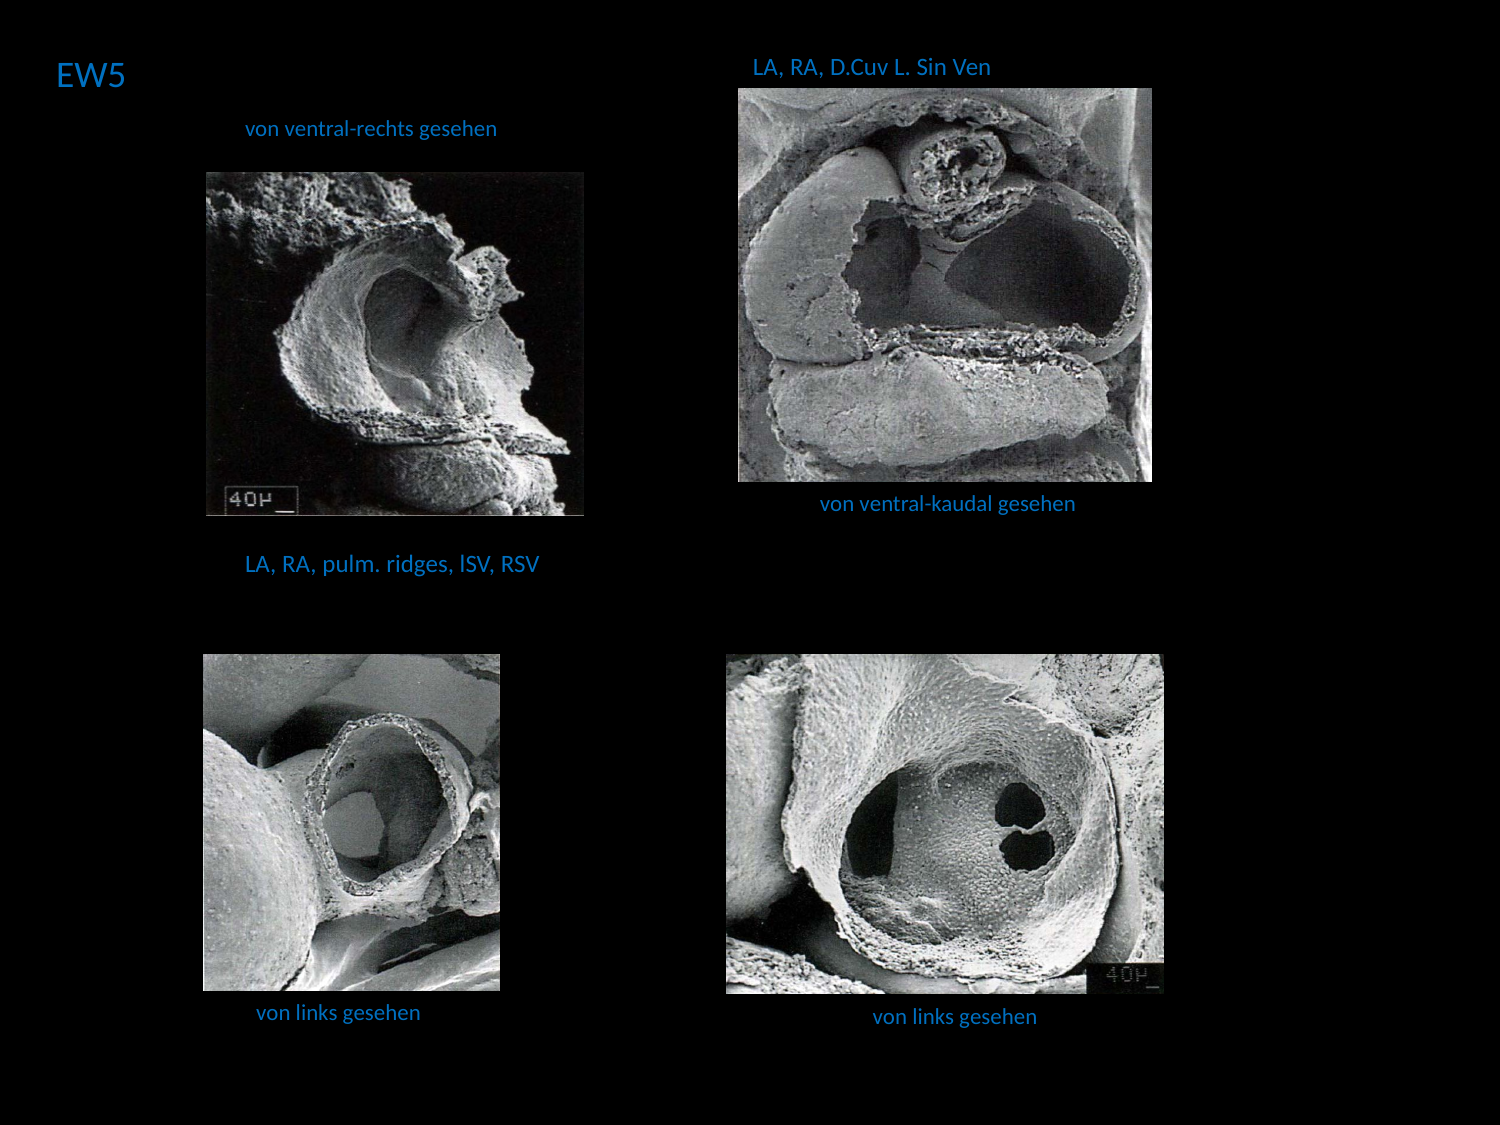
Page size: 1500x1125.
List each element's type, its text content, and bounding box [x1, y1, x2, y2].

picture [726, 654, 1164, 994]
text_box EW5 [41, 42, 186, 103]
picture [206, 172, 584, 516]
text_box von ventral-rechts gesehen [230, 106, 538, 149]
picture [203, 654, 500, 991]
text_box von links gesehen [857, 993, 1166, 1036]
text_box von links gesehen [241, 990, 549, 1033]
text_box LA, RA, pulm. ridges, lSV, RSV [230, 540, 609, 586]
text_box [738, 42, 1152, 525]
